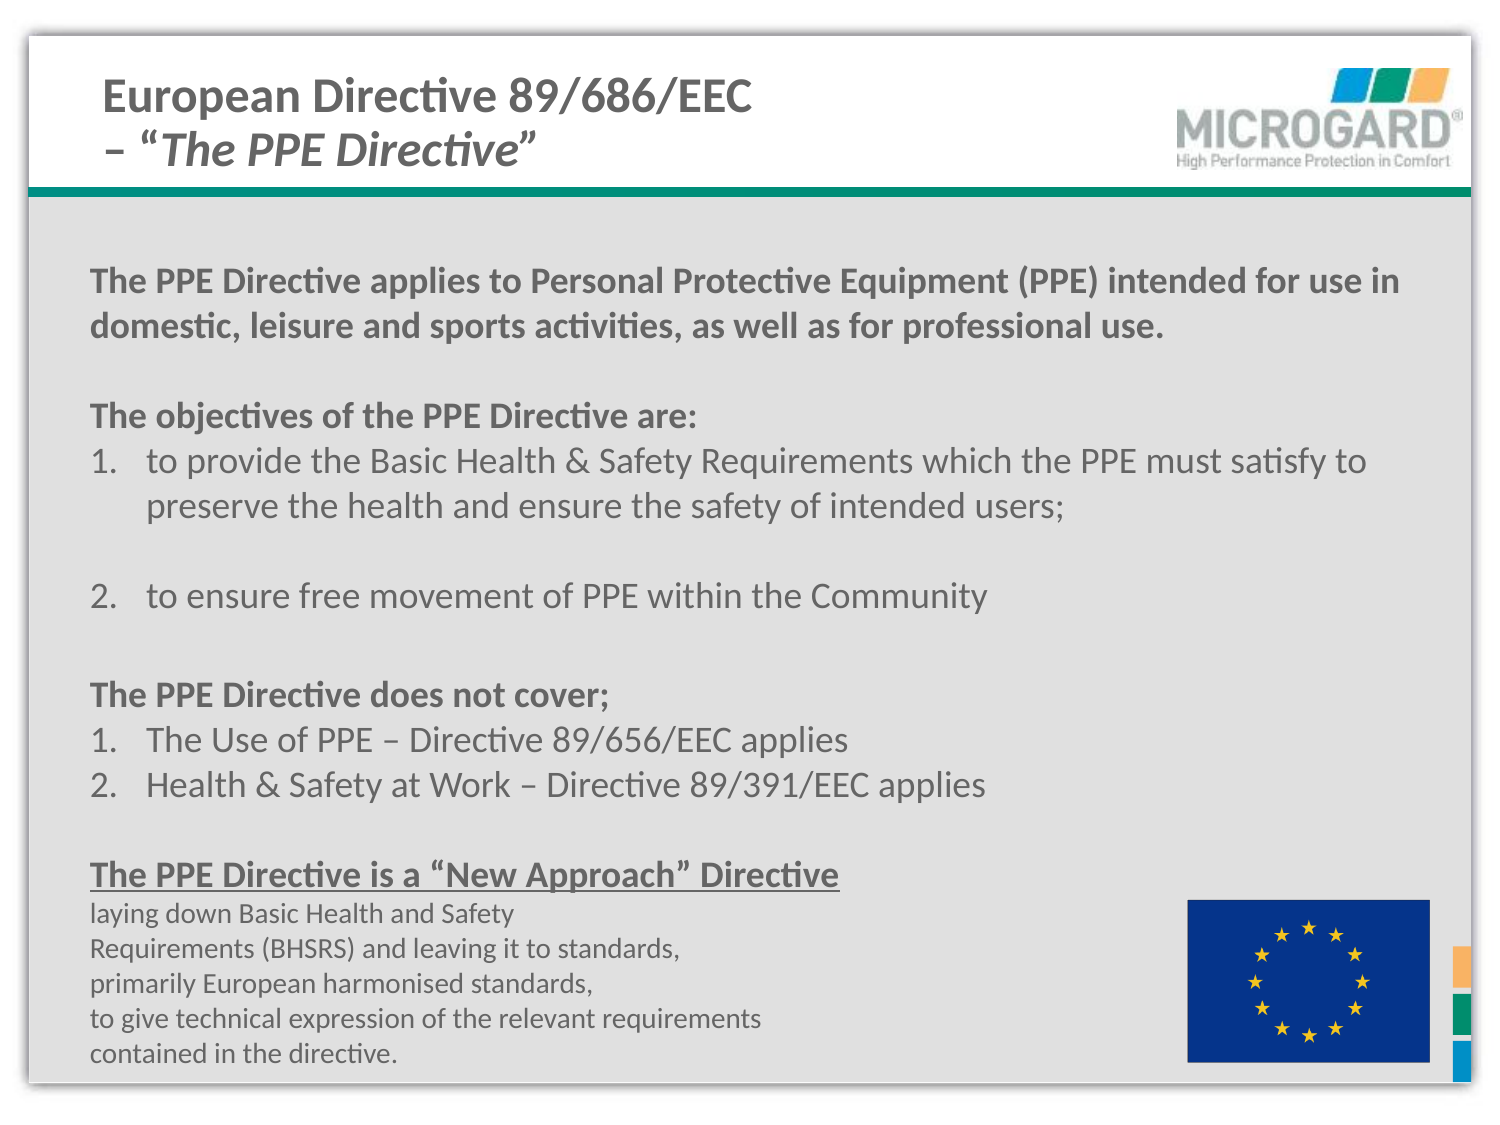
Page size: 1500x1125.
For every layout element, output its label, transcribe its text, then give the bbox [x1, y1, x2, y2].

picture [1244, 68, 1463, 170]
picture [1, 8, 1500, 1113]
text_box European Directive 89/686/EEC – “The PPE Directive” [87, 62, 1244, 185]
picture [1187, 899, 1431, 1063]
text_box The PPE Directive applies to Personal Protective Equipment (PPE) intended for use in domestic, leisure and sports activities, as well as for professional use. The objectives of the PPE Directive are: to provide the Basic Health & Safety Requirements which the PPE must satisfy to preserve the health and ensure the safety of intended users; to ensure free movement of PPE within the Community [75, 248, 1450, 662]
text_box The PPE Directive does not cover; The Use of PPE – Directive 89/656/EEC applies Health & Safety at Work – Directive 89/391/EEC applies The PPE Directive is a “New Approach” Directive laying down Basic Health and Safety Requirements (BHSRS) and leaving it to standards, primarily European harmonised standards, to give technical expression of the relevant requirements contained in the directive. [75, 662, 1450, 1125]
